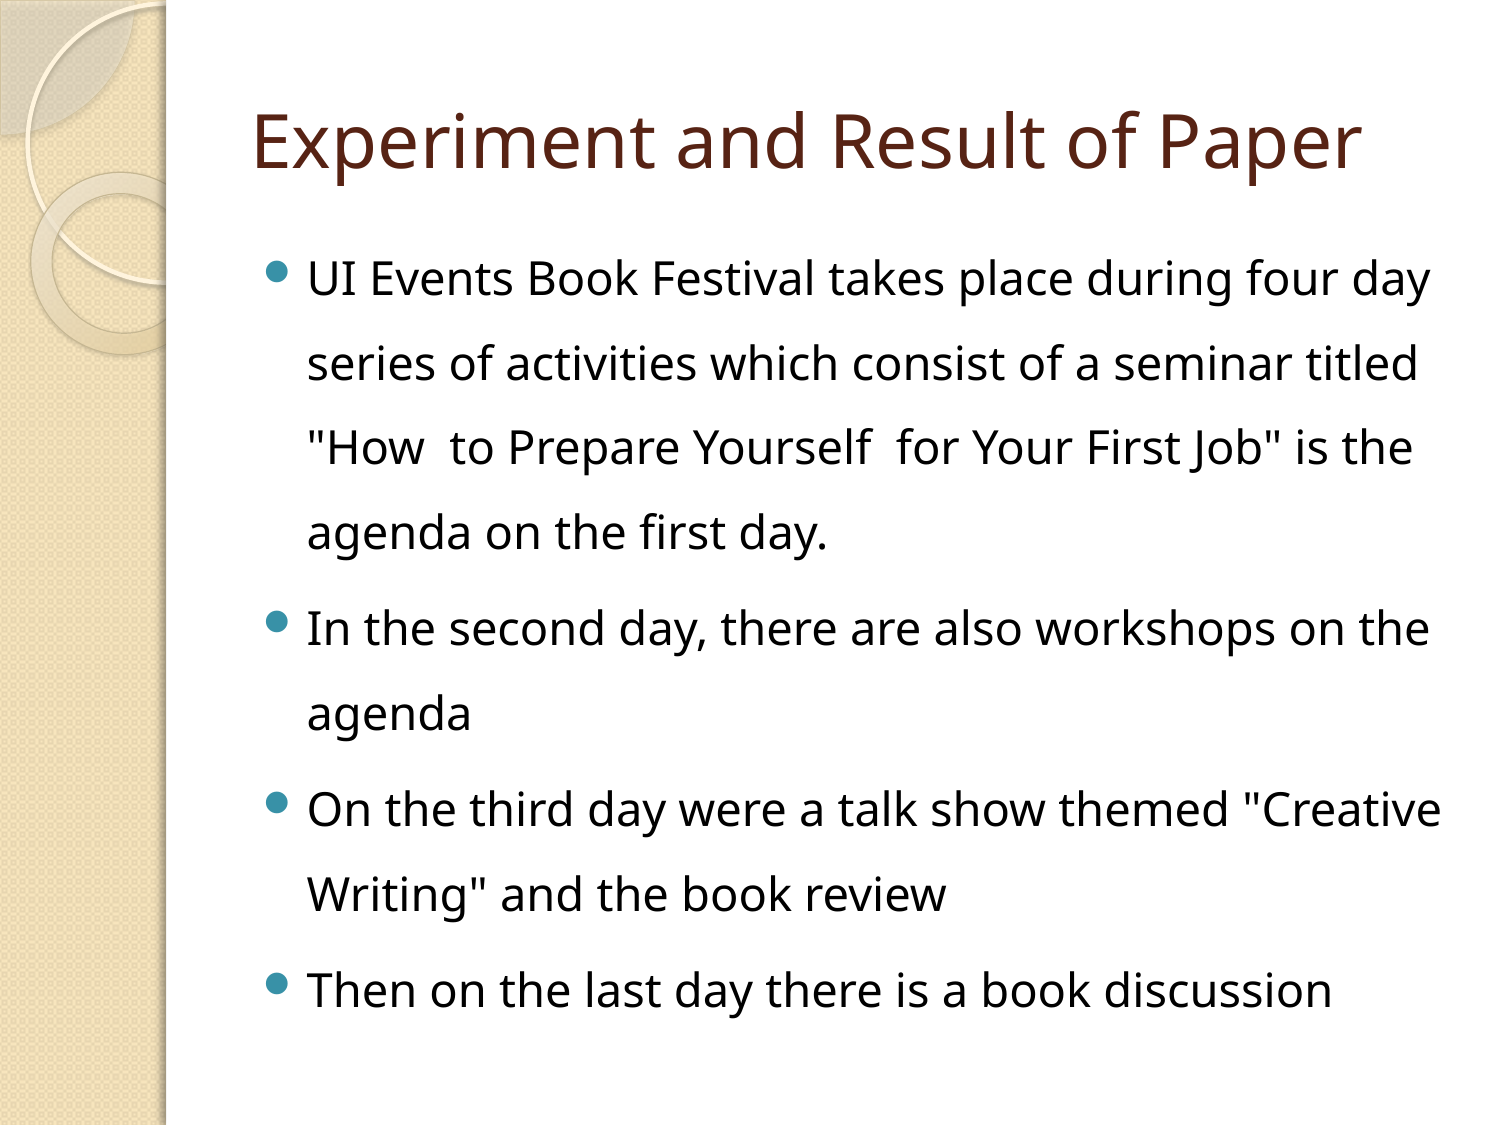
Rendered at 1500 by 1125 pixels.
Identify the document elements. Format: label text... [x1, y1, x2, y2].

list UI Events Book Festival takes place during four day series of activities which consist of a seminar titled "How to Prepare Yourself for Your First Job" is the agenda on the first day. In the second day, there are also workshops on the agenda On the third day were a talk show themed "Creative Writing" and the book review Then on the last day there is a book discussion [235, 212, 1466, 1025]
title Experiment and Result of Paper [235, 45, 1466, 212]
